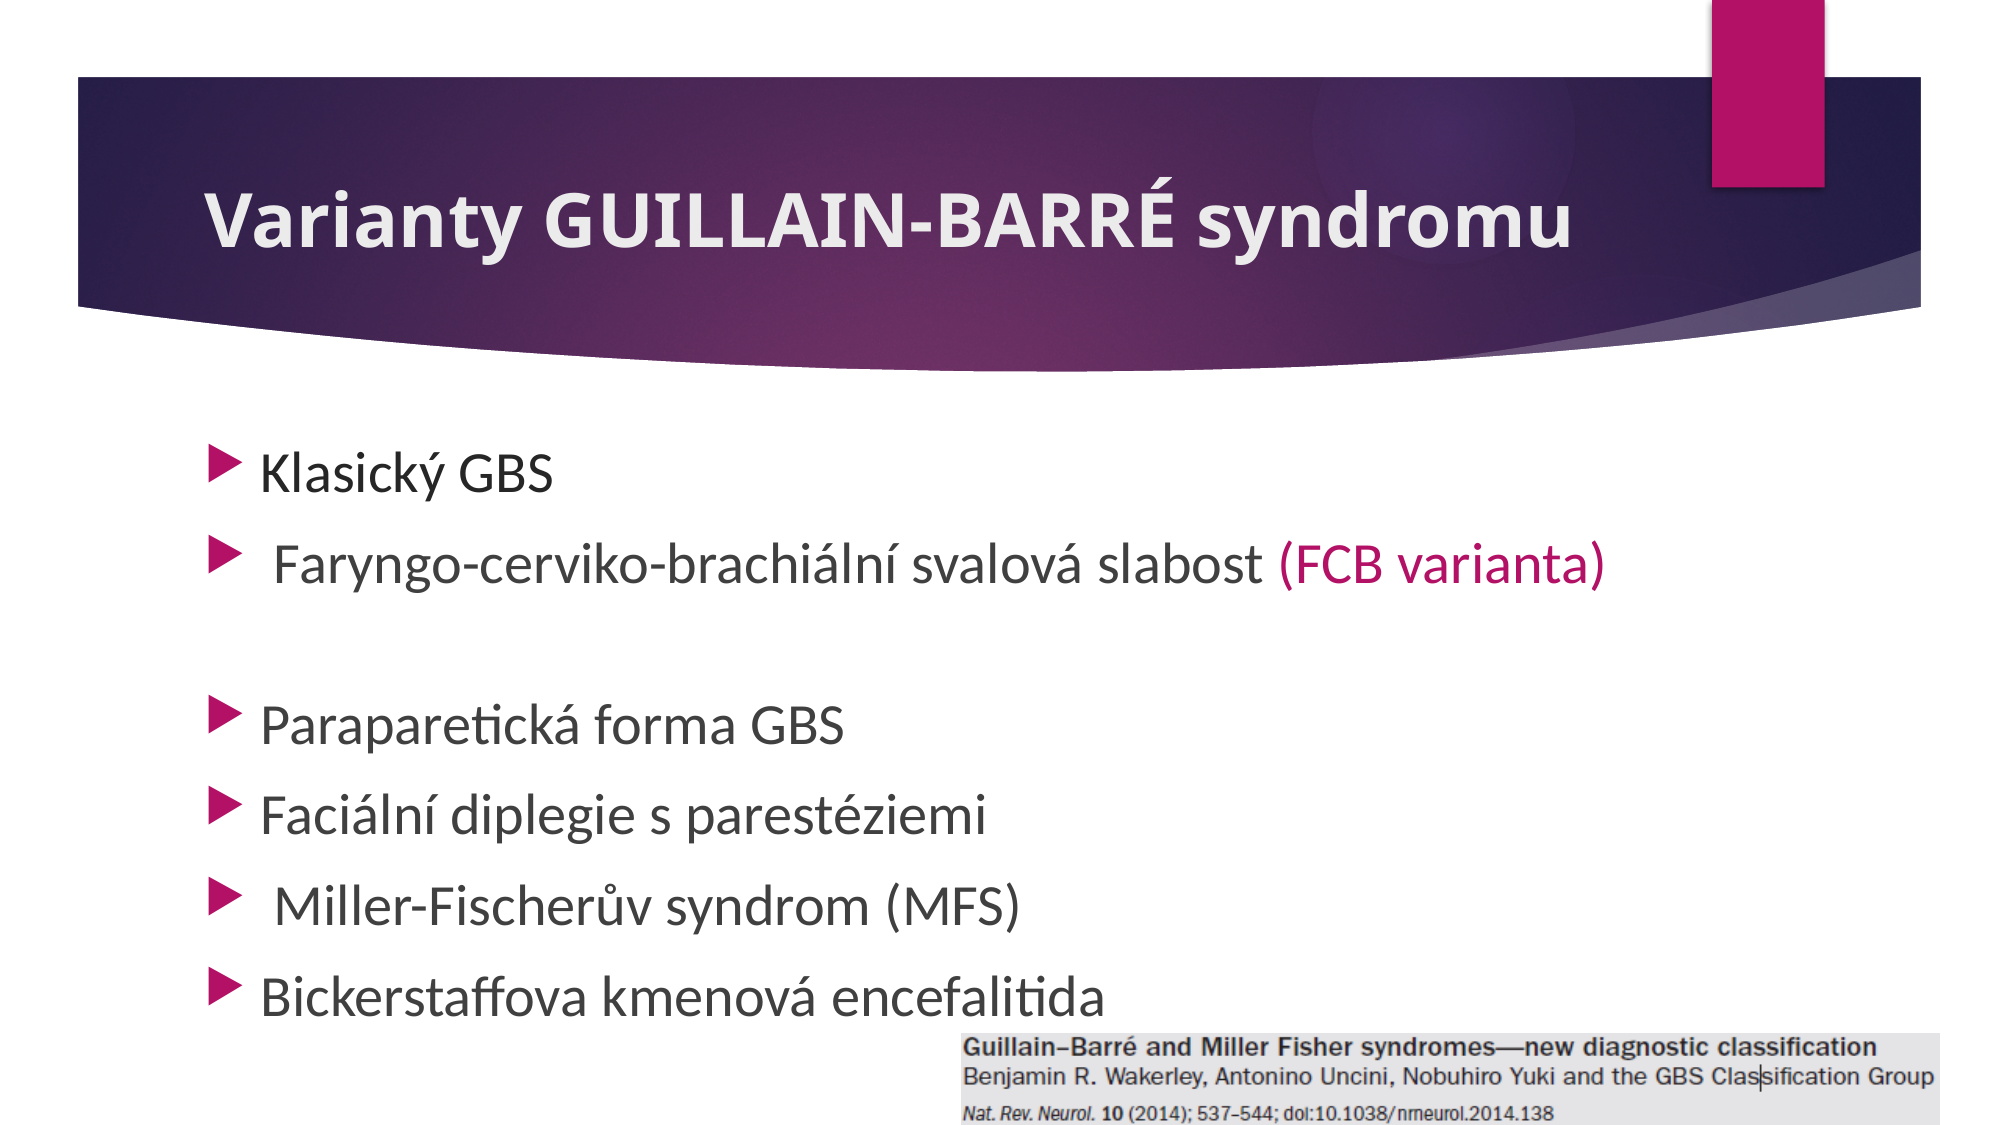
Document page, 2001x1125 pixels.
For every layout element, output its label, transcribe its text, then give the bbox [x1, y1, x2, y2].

list Klasický GBS Faryngo-cerviko-brachiální svalová slabost (FCB varianta) Paraparetická forma GBS Faciální diplegie s parestéziemi Miller-Fischerův syndrom (MFS) Bickerstaffova kmenová encefalitida [189, 427, 1818, 1075]
picture [961, 1033, 1941, 1125]
title Varianty GUILLAIN-BARRÉ syndromu [189, 159, 1627, 276]
